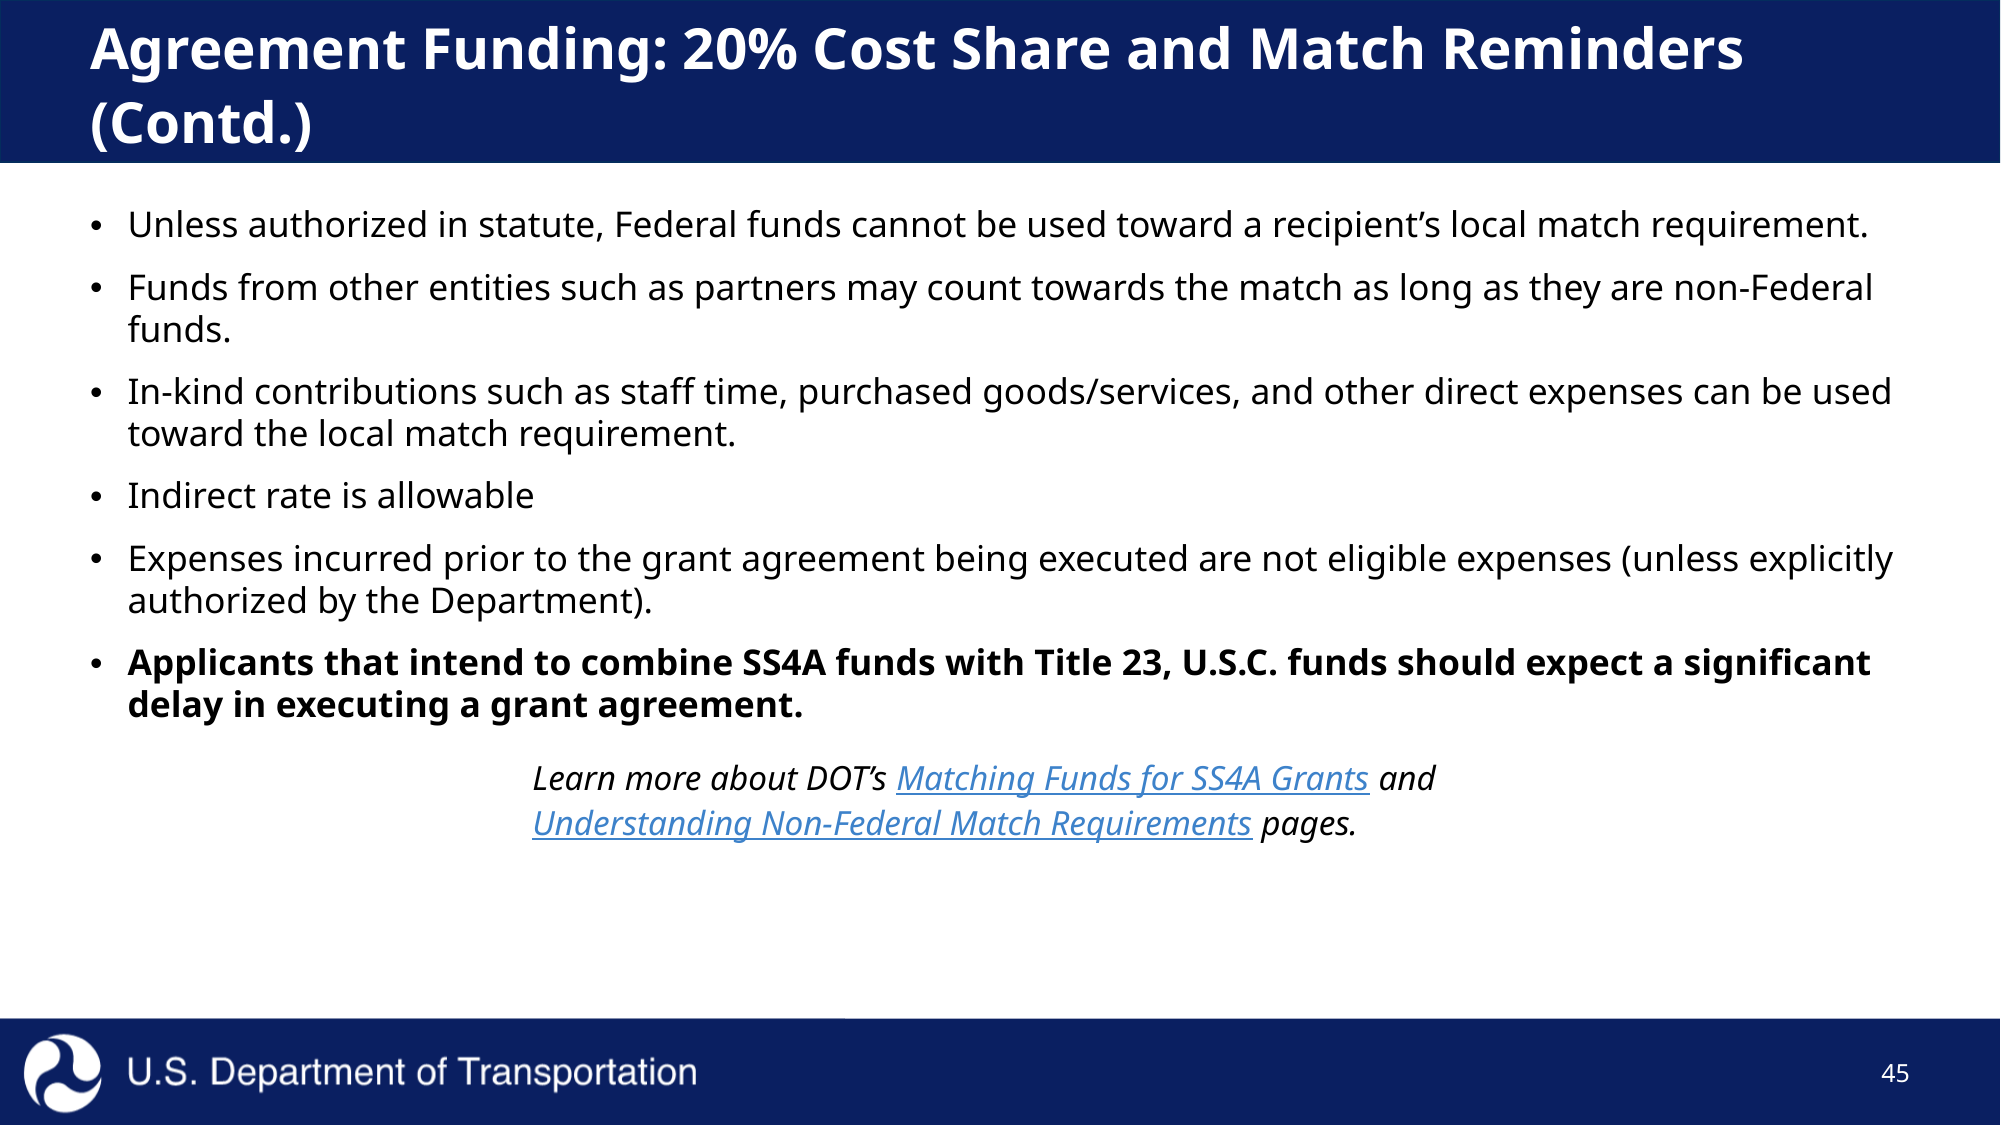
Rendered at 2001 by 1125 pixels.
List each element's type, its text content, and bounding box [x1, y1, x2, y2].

picture [0, 1018, 844, 1125]
list Unless authorized in statute, Federal funds cannot be used toward a recipient’s local match requirement. Funds from other entities such as partners may count towards the match as long as they are non-Federal funds. In-kind contributions such as staff time, purchased goods/services, and other direct expenses can be used toward the local match requirement. Indirect rate is allowable Expenses incurred prior to the grant agreement being executed are not eligible expenses (unless explicitly authorized by the Department). Applicants that intend to combine SS4A funds with Title 23, U.S.C. funds should expect a significant delay in executing a grant agreement. [75, 197, 1925, 998]
title Agreement Funding: 20% Cost Share and Match Reminders (Contd.) [75, 0, 1925, 163]
text_box Learn more about DOT’s Matching Funds for SS4A Grants and Understanding Non-Federal Match Requirements pages. [517, 749, 1483, 855]
